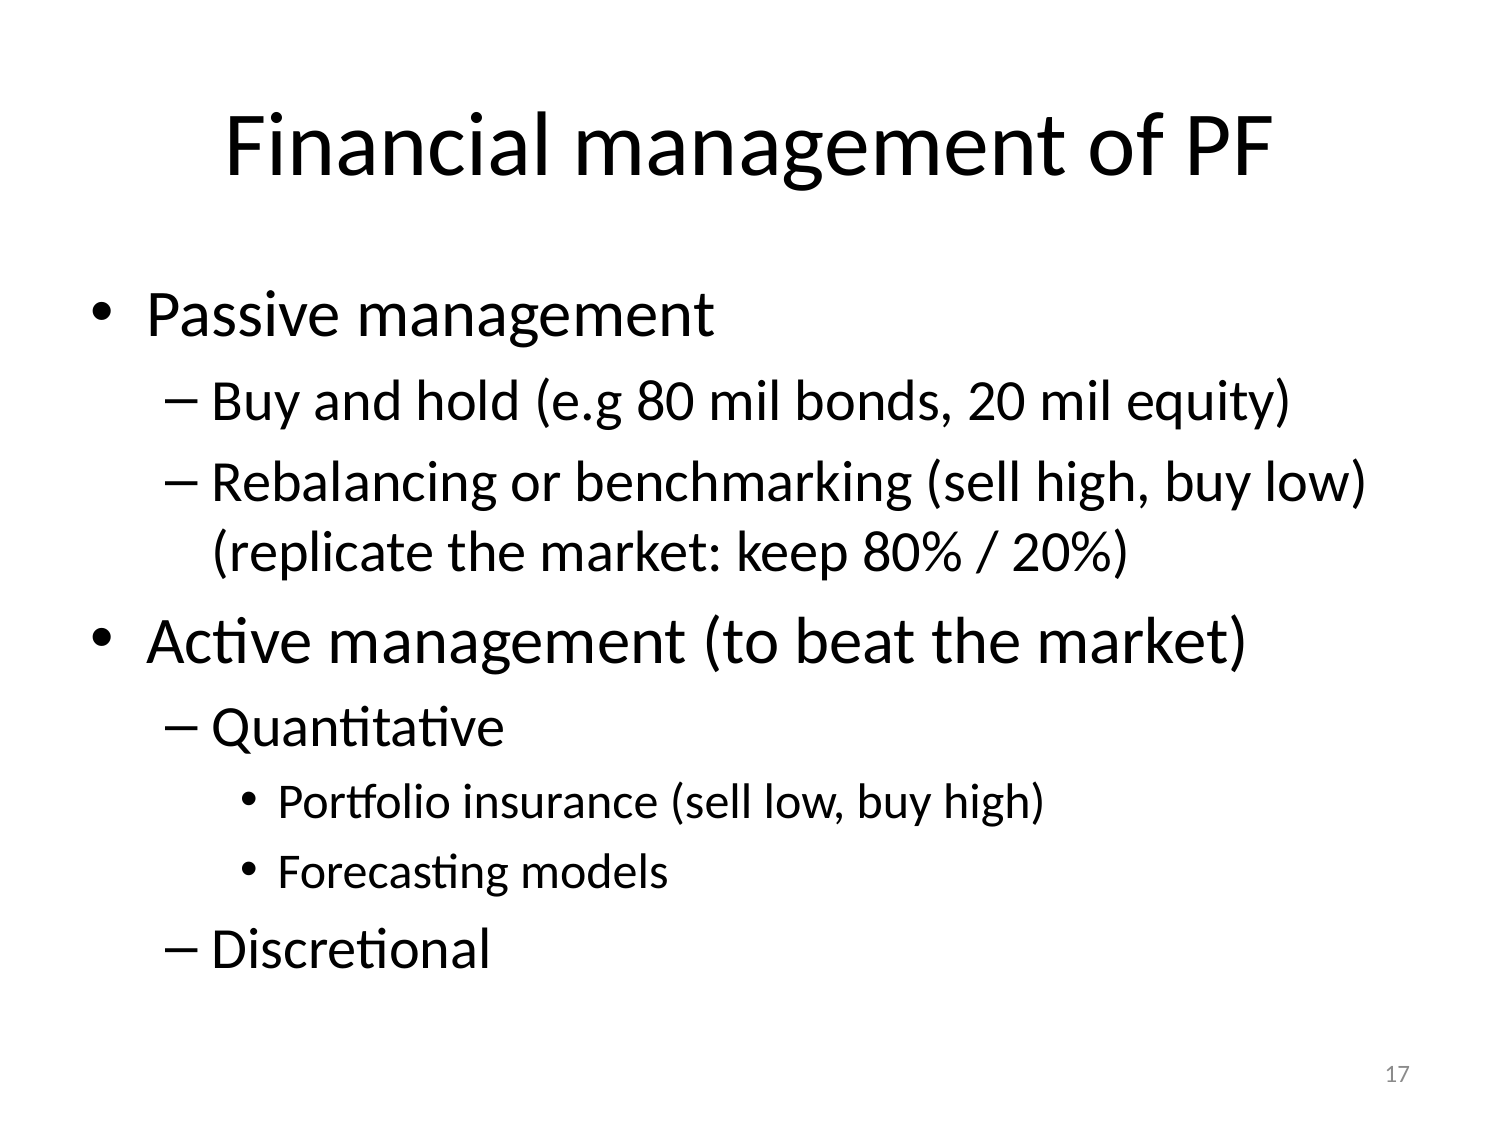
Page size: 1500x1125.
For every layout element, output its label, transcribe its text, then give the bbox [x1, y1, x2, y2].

title Financial management of PF [75, 45, 1425, 233]
list Passive management Buy and hold (e.g 80 mil bonds, 20 mil equity) Rebalancing or benchmarking (sell high, buy low) (replicate the market: keep 80% / 20%) Active management (to beat the market) Quantitative Portfolio insurance (sell low, buy high) Forecasting models Discretional [75, 262, 1425, 1005]
slide_number 17 [1074, 1042, 1425, 1103]
